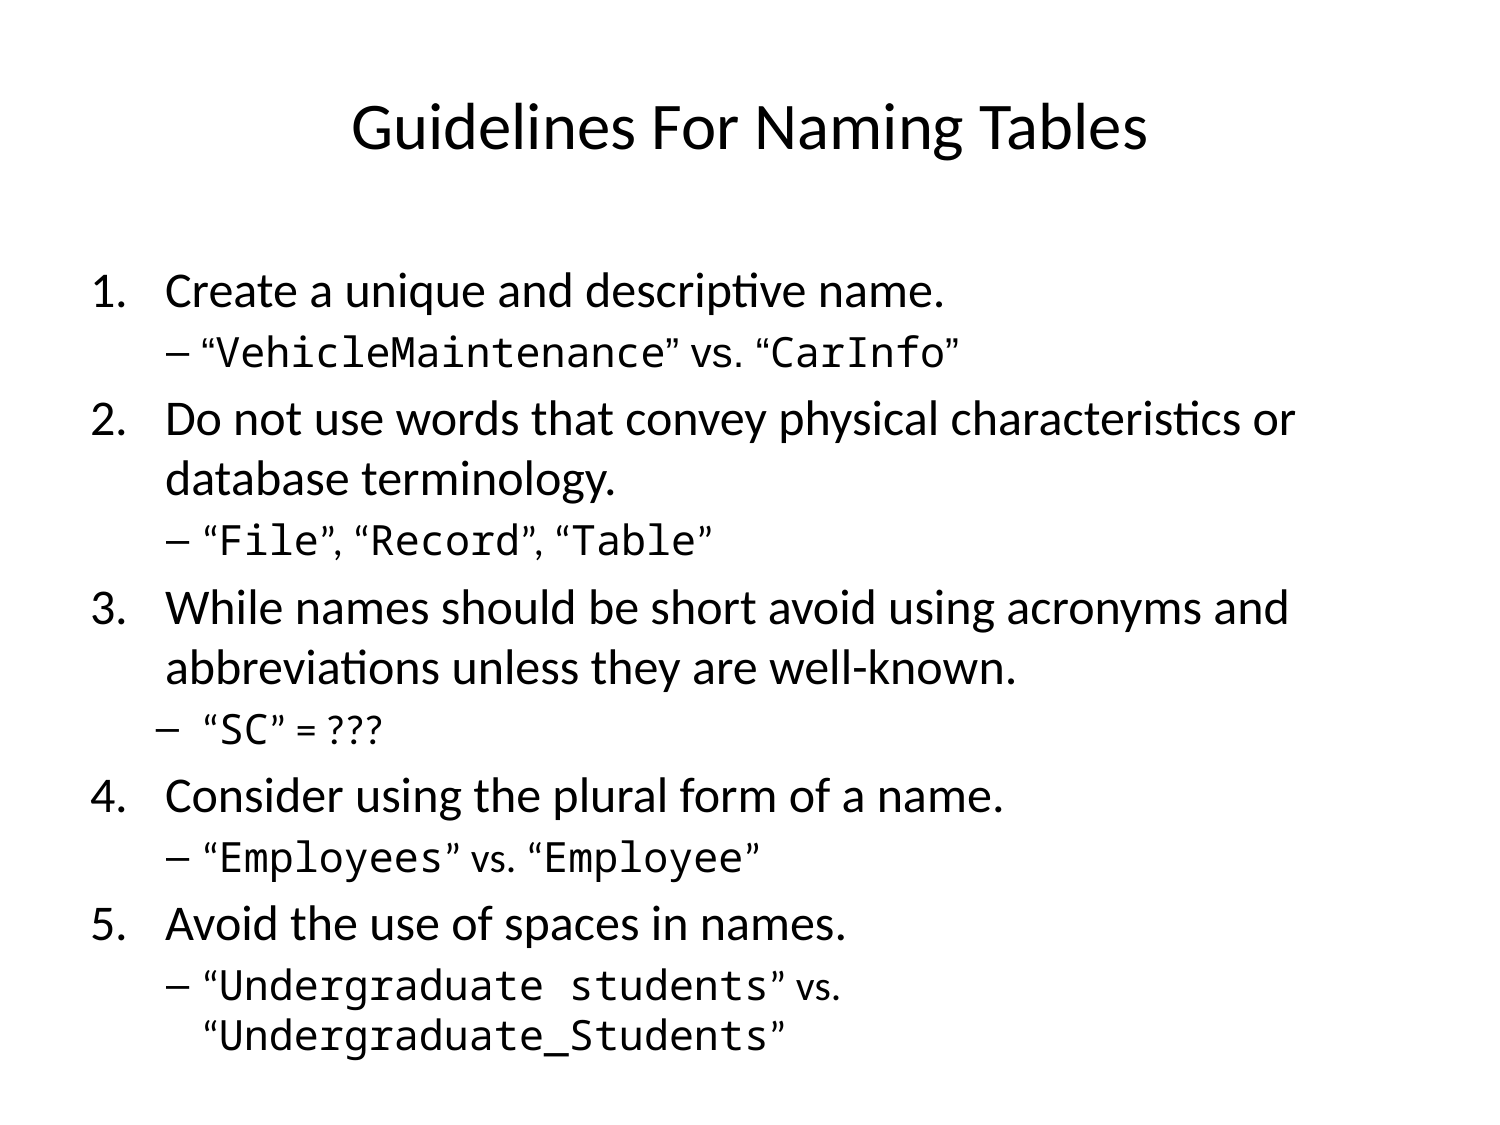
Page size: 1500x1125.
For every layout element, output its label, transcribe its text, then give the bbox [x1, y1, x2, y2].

title Guidelines For Naming Tables [75, 45, 1425, 200]
list Create a unique and descriptive name. “VehicleMaintenance” vs. “CarInfo” Do not use words that convey physical characteristics or database terminology. “File”, “Record”, “Table” While names should be short avoid using acronyms and abbreviations unless they are well-known. “SC” = ??? Consider using the plural form of a name. “Employees” vs. “Employee” Avoid the use of spaces in names. “Undergraduate students” vs. “Undergraduate_Students” [75, 249, 1425, 1075]
